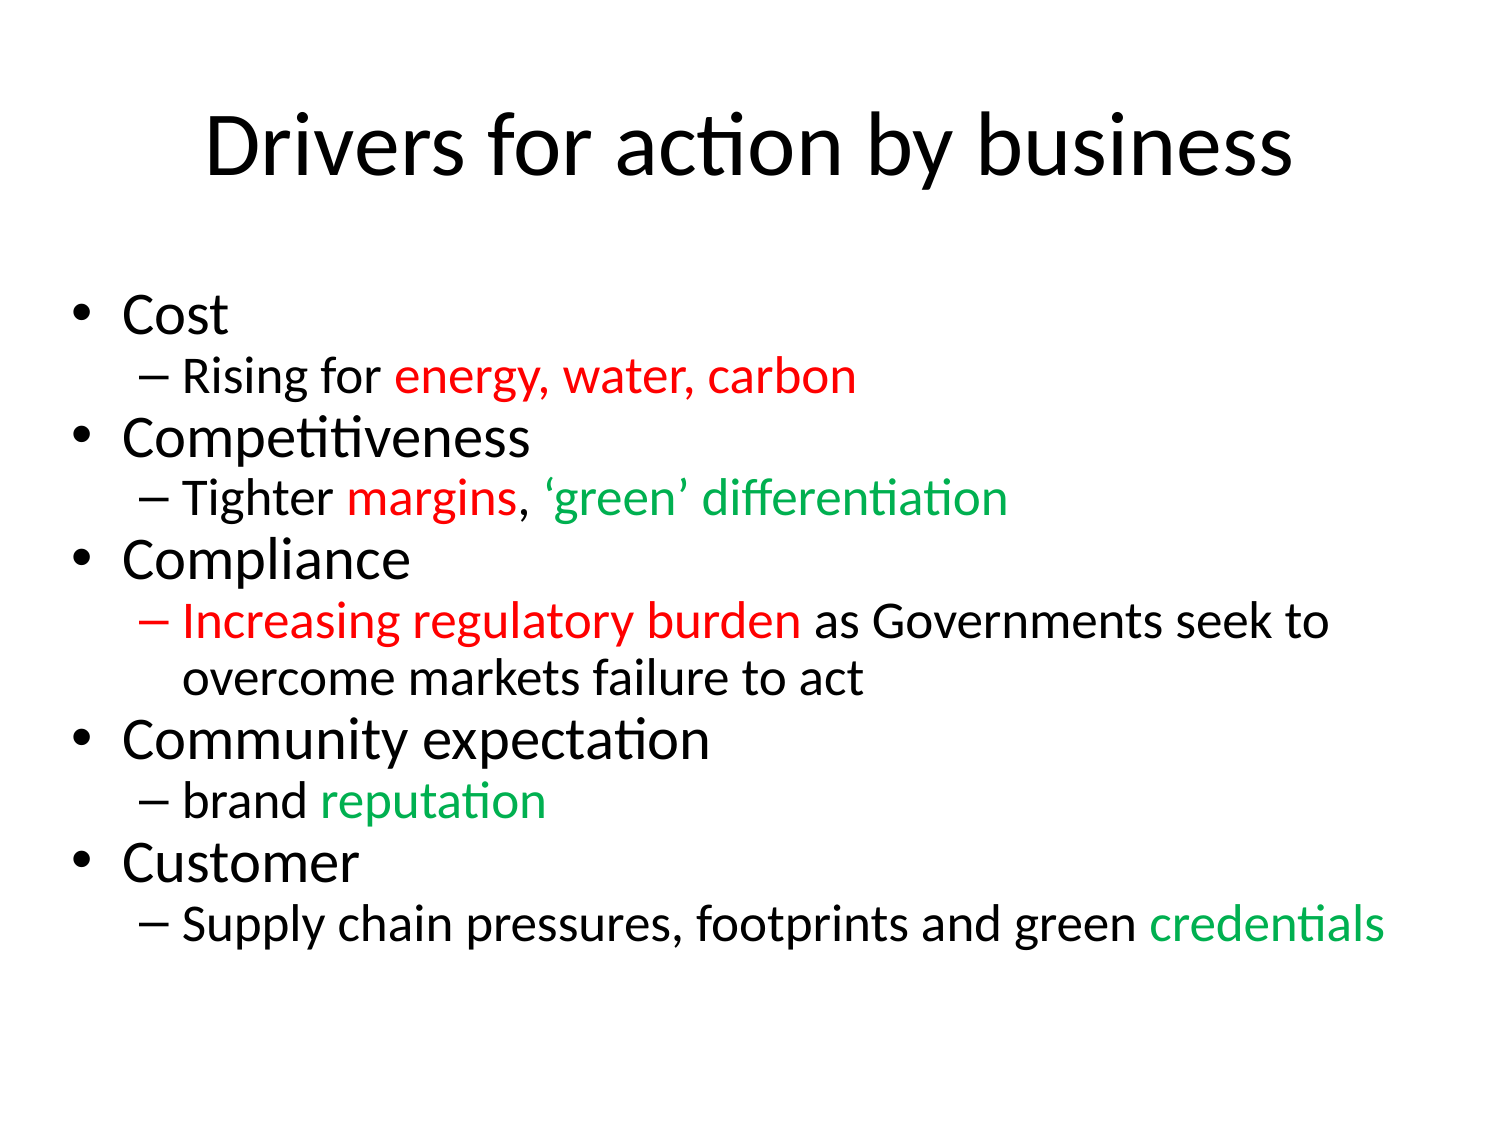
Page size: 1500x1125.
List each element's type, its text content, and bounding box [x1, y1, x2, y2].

title Drivers for action by business [75, 45, 1425, 233]
list Cost Rising for energy, water, carbon Competitiveness Tighter margins, ‘green’ differentiation Compliance Increasing regulatory burden as Governments seek to overcome markets failure to act Community expectation brand reputation Customer Supply chain pressures, footprints and green credentials [55, 274, 1406, 1017]
